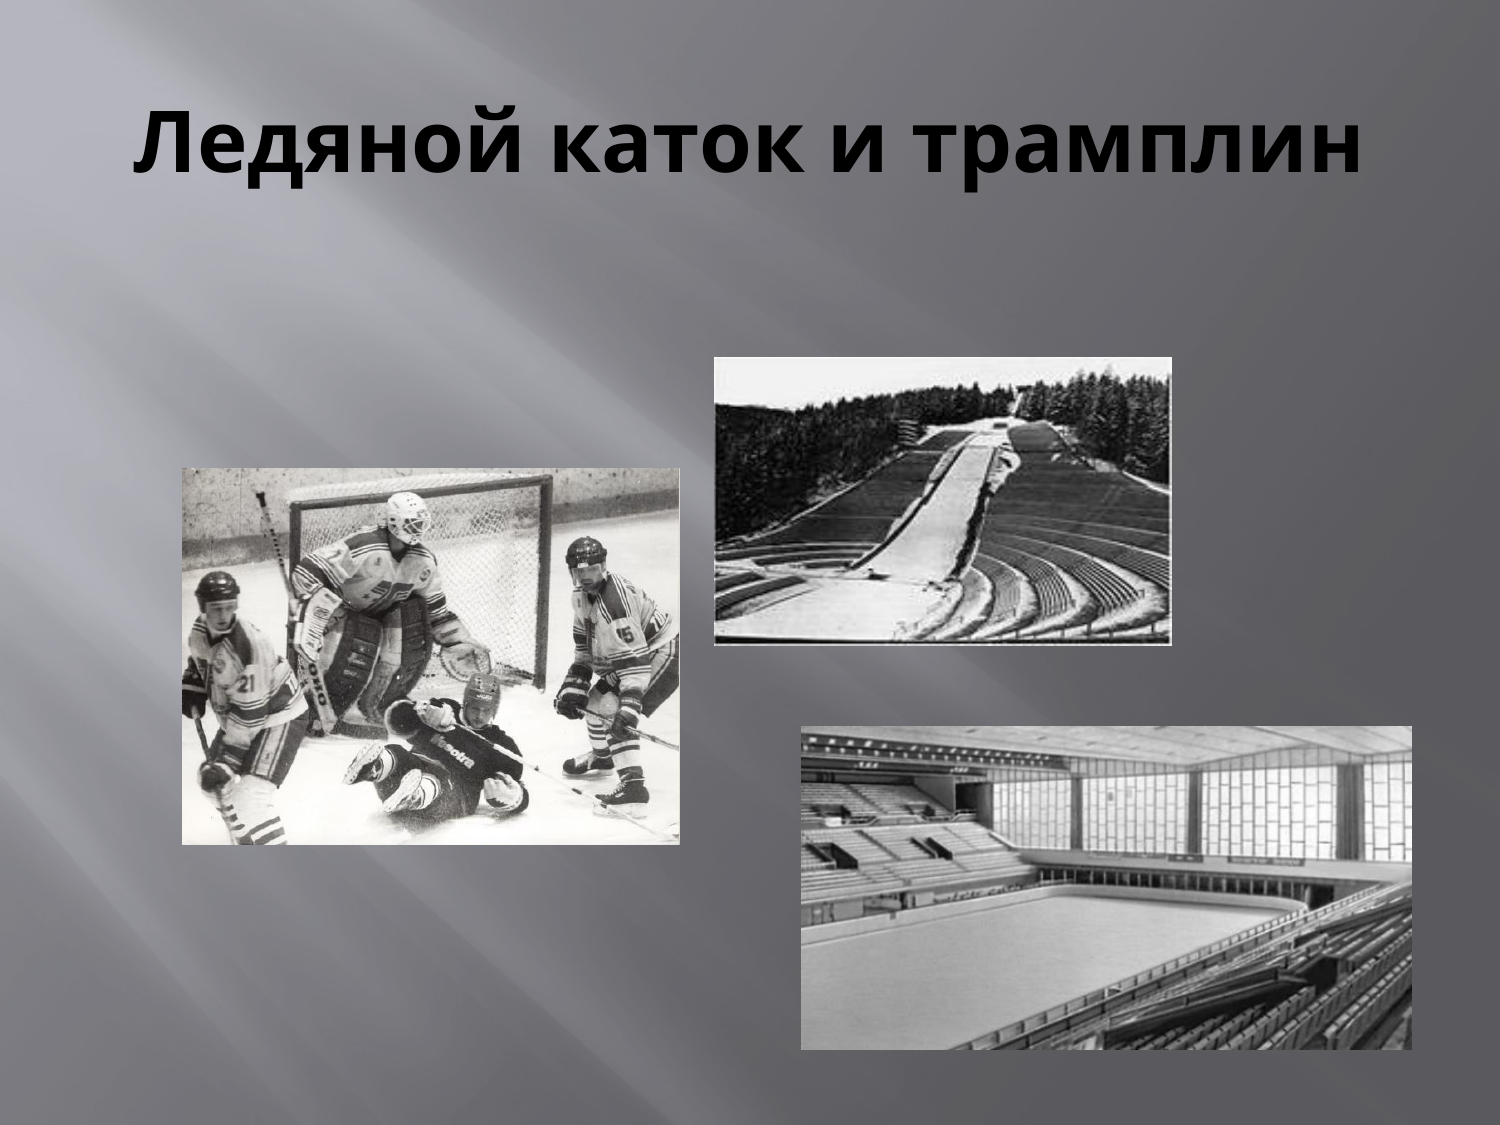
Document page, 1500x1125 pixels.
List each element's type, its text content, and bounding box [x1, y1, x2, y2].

title Ледяной каток и трамплин [75, 45, 1425, 233]
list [182, 468, 680, 845]
picture [800, 726, 1412, 1051]
picture [714, 357, 1173, 646]
